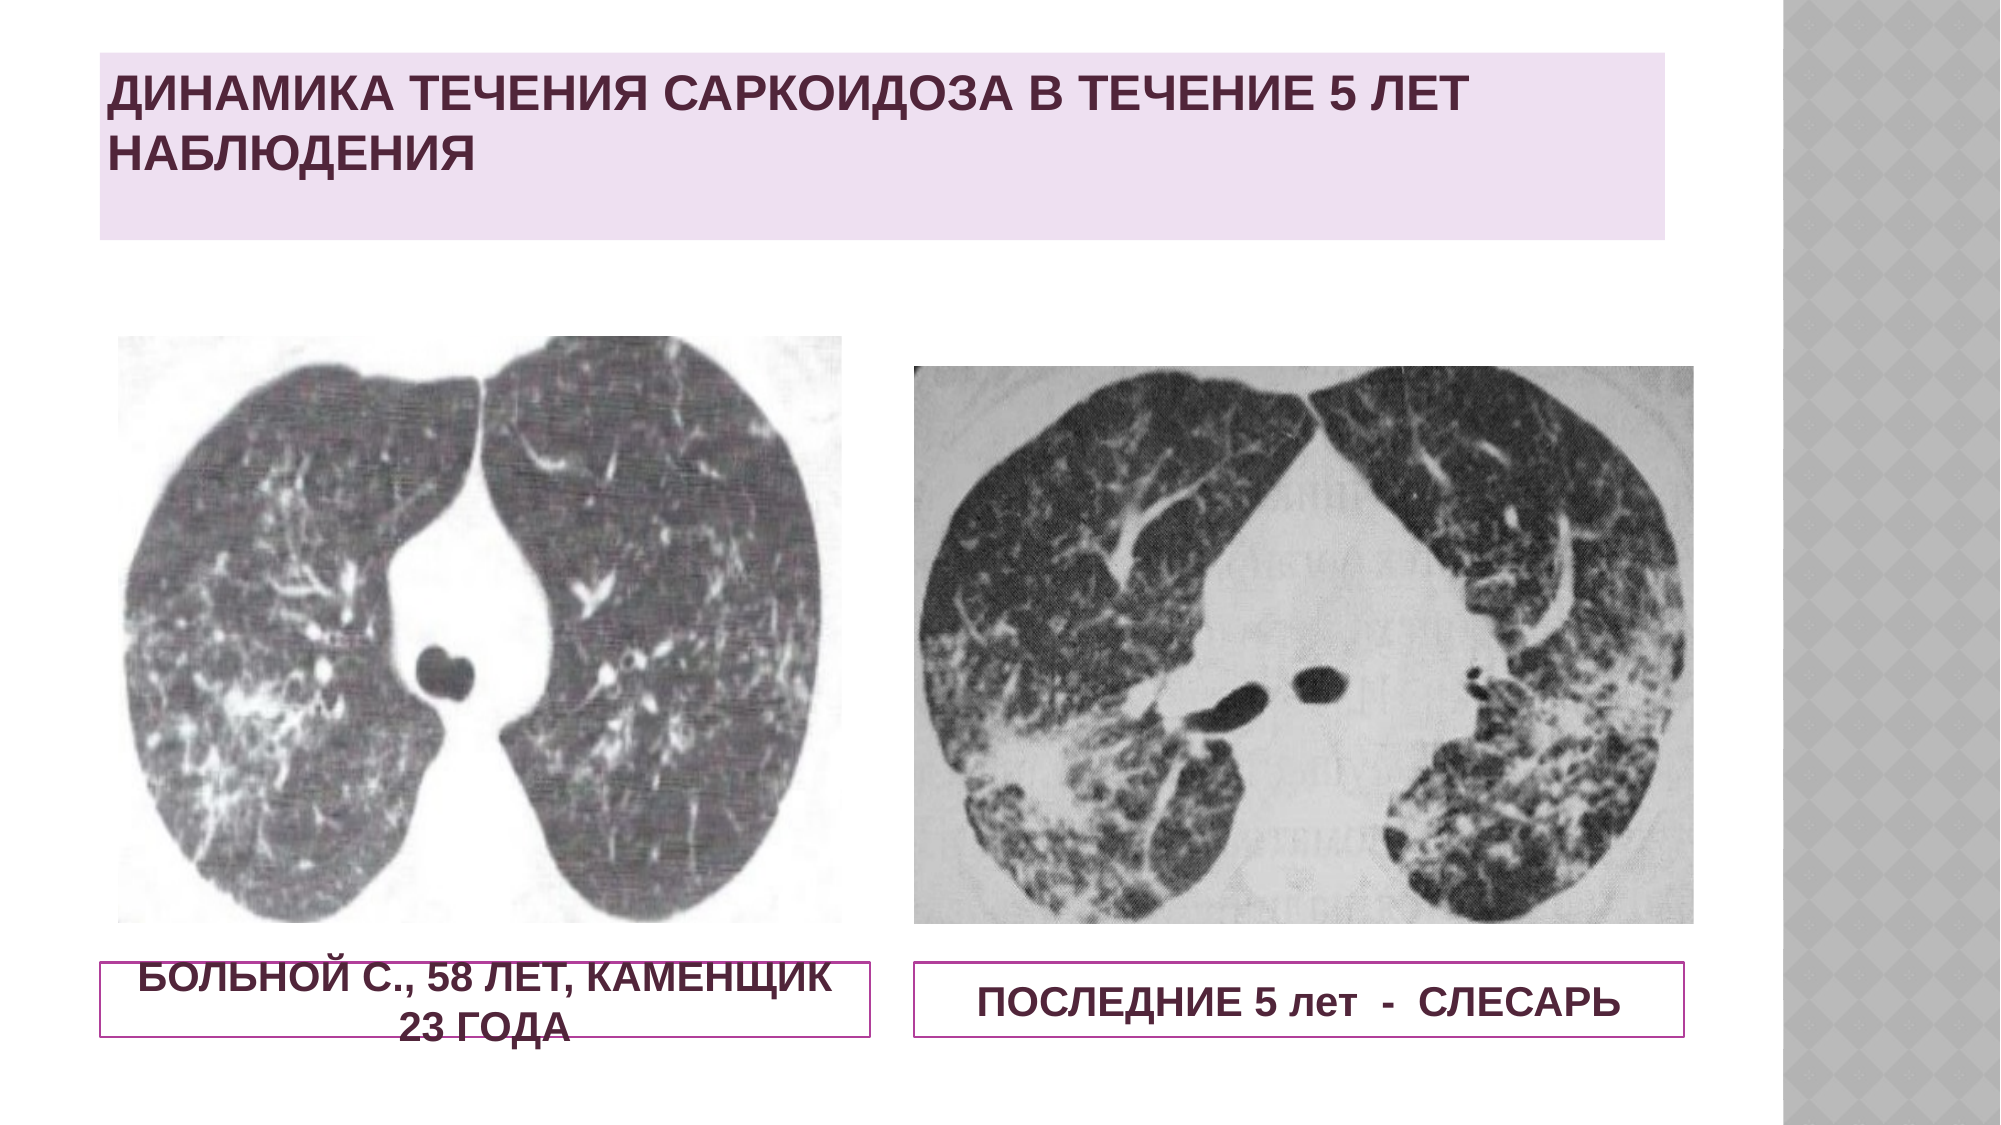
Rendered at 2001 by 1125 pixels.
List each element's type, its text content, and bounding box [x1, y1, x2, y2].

title ДИНАМИКА ТЕЧЕНИЯ САРКОИДОЗА В ТЕЧЕНИЕ 5 ЛЕТ НАБЛЮДЕНИЯ [99, 52, 1665, 241]
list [913, 366, 1694, 925]
list БОЛЬНОЙ С., 58 ЛЕТ, КАМЕНЩИК 23 ГОДА [99, 961, 871, 1038]
list ПОСЛЕДНИЕ 5 лет - СЛЕСАРЬ [913, 961, 1685, 1038]
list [117, 335, 843, 923]
